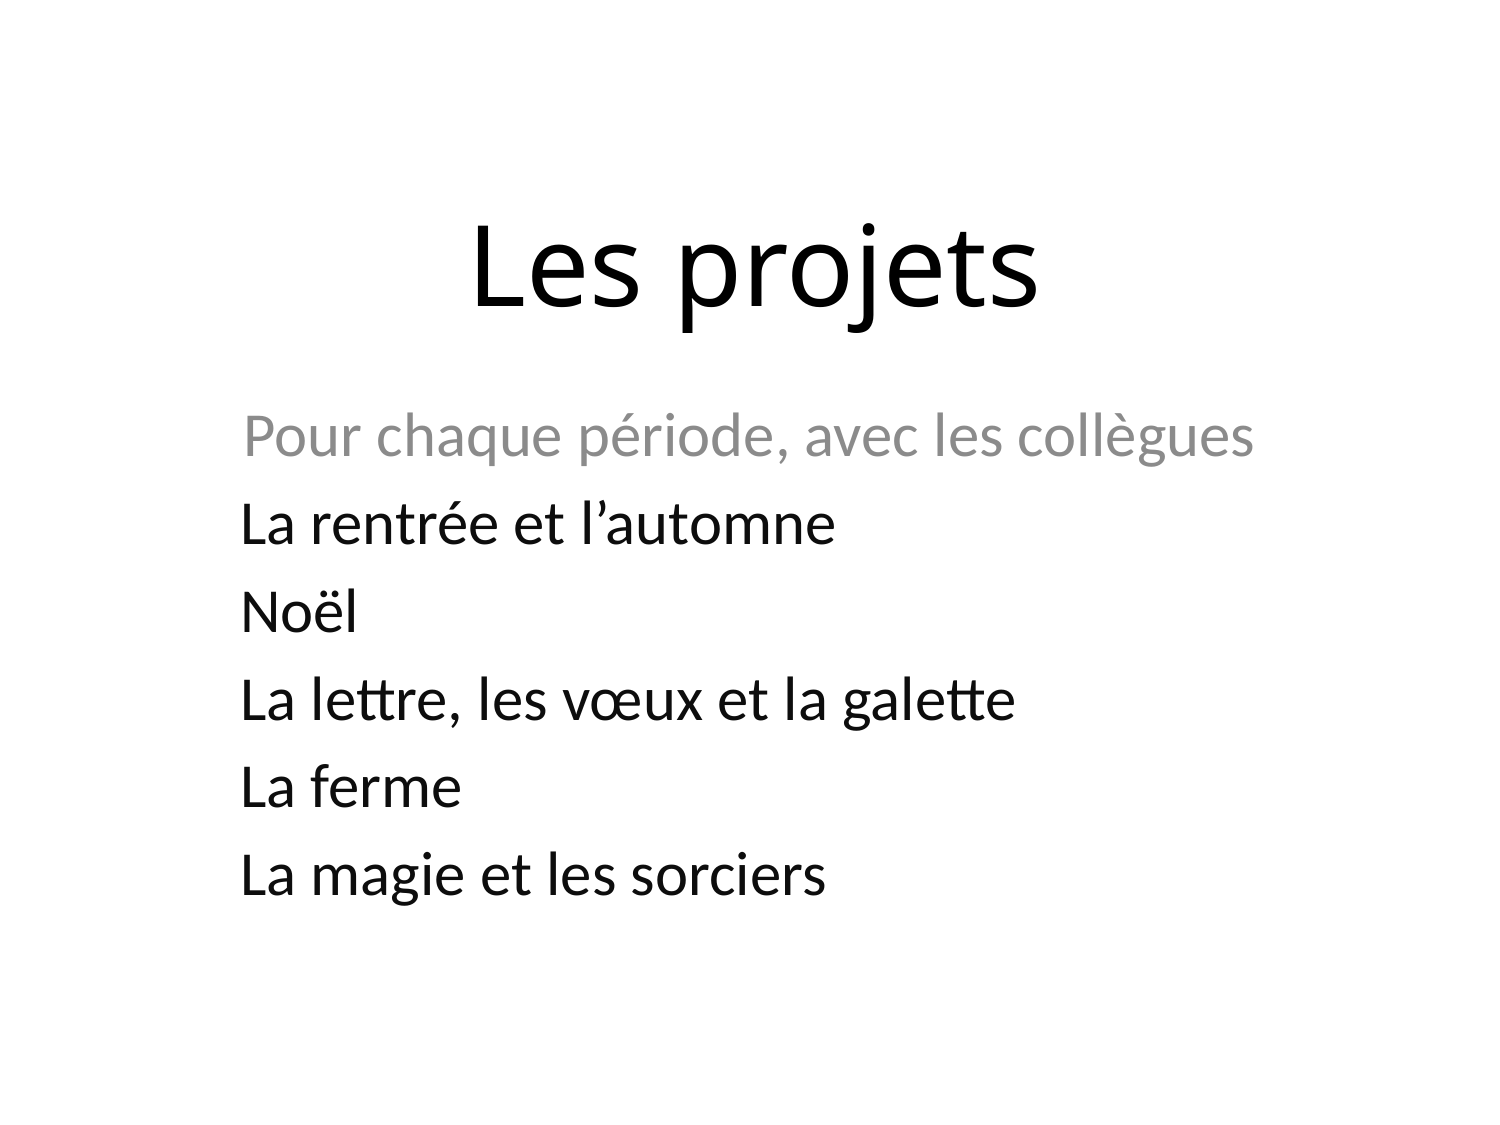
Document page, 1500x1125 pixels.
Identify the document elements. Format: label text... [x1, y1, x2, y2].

subtitle Pour chaque période, avec les collègues La rentrée et l’automne Noël La lettre, les vœux et la galette La ferme La magie et les sorciers [225, 386, 1275, 925]
title Les projets [117, 140, 1393, 382]
